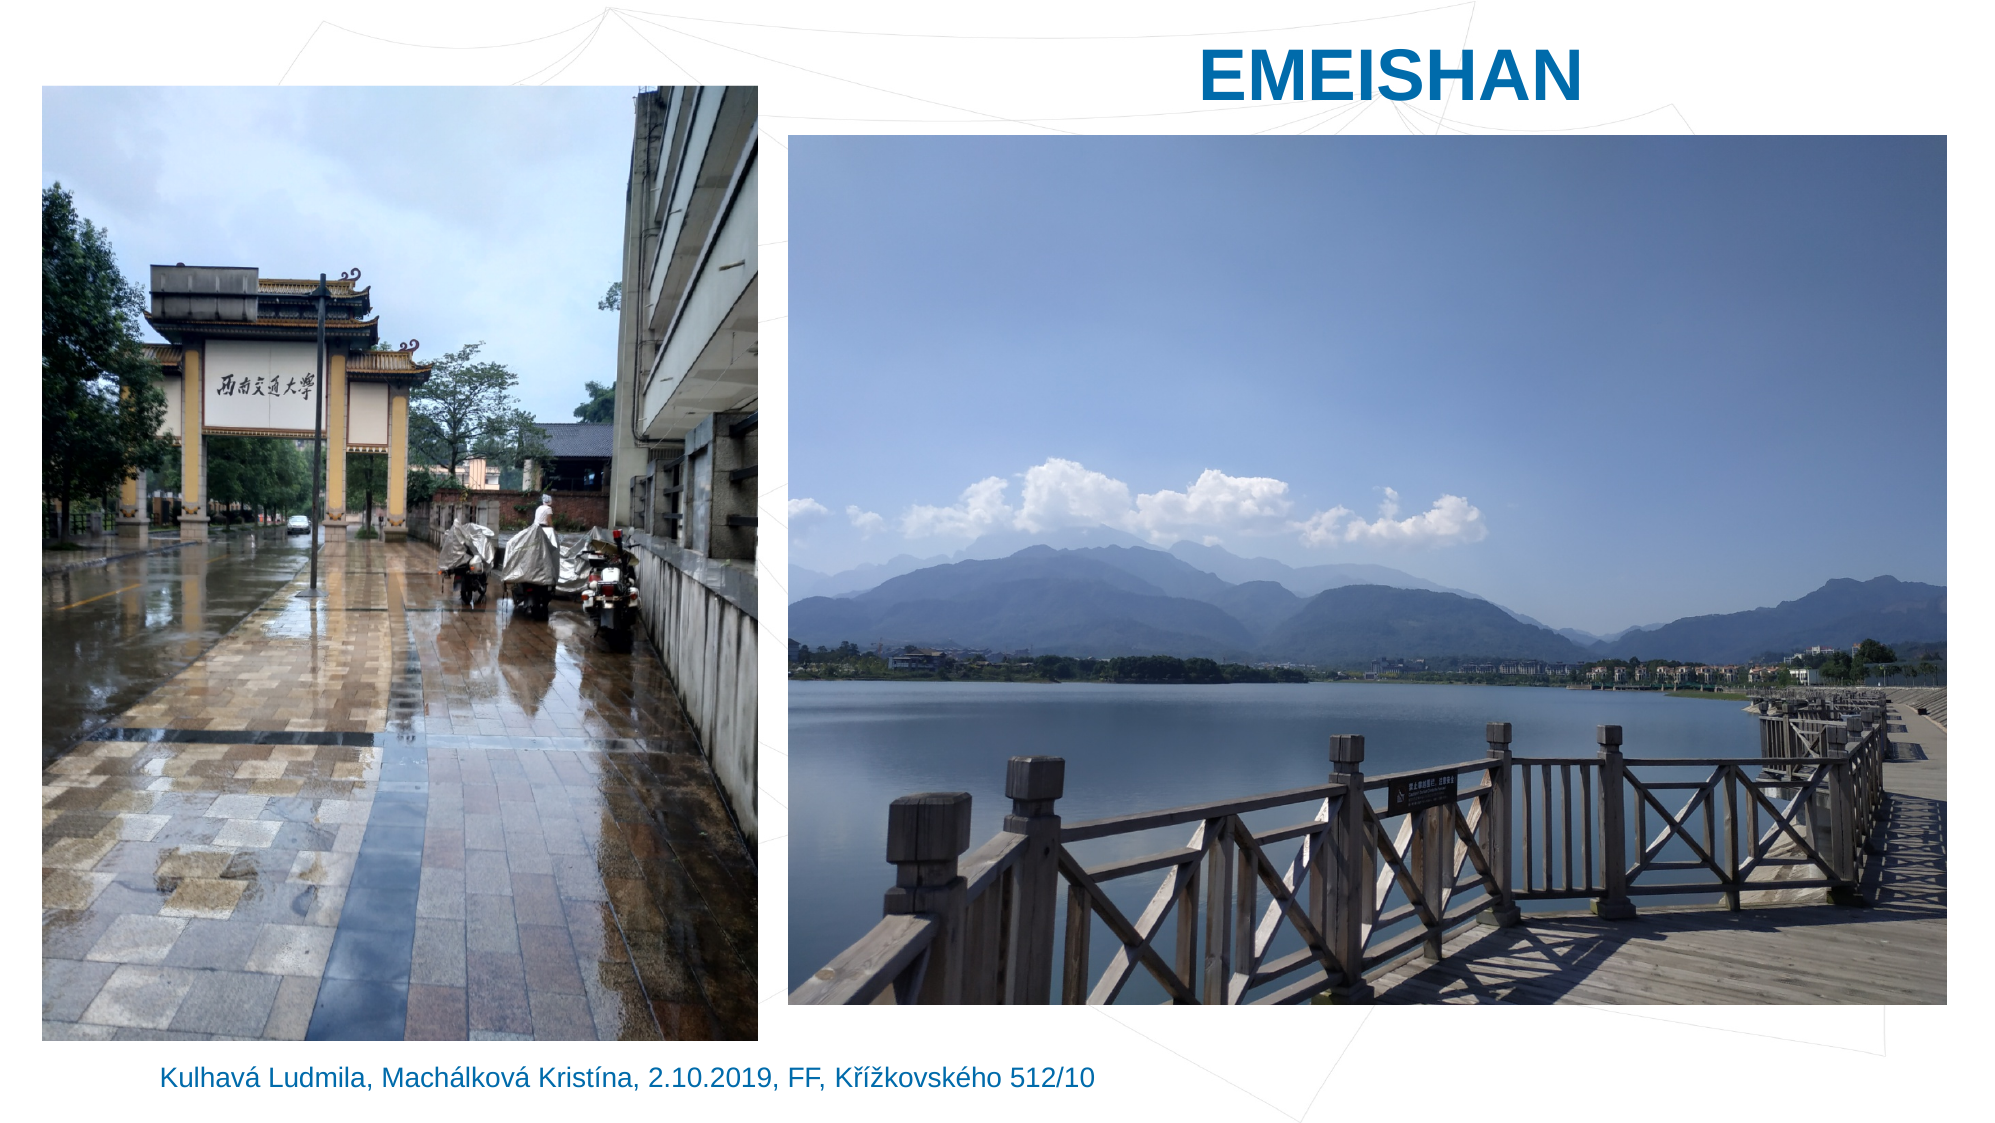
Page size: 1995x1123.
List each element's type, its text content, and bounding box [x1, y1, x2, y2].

title EMEISHAN [1198, 27, 1843, 135]
footer Kulhavá Ludmila, Machálková Kristína, 2.10.2019, FF, Křížkovského 512/10 [159, 1058, 1738, 1094]
picture [0, 0, 1995, 1123]
